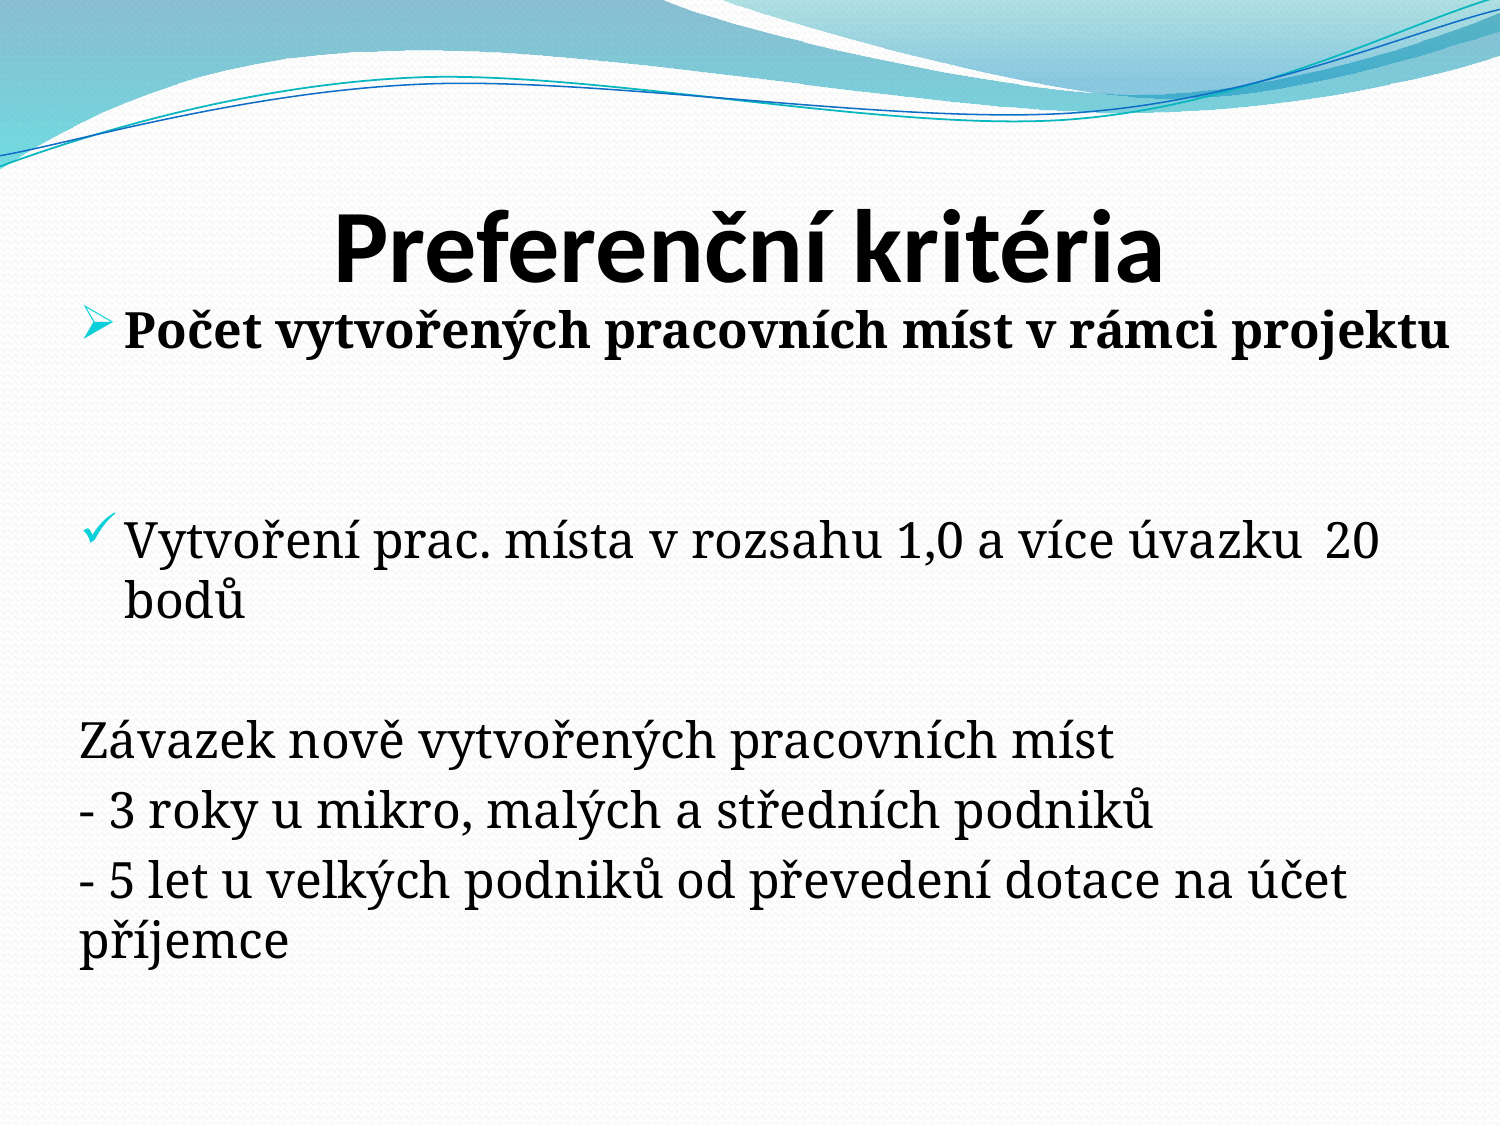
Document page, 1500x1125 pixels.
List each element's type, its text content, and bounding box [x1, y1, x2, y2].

title Preferenční kritéria [75, 115, 1425, 290]
list Počet vytvořených pracovních míst v rámci projektu Vytvoření prac. místa v rozsahu 1,0 a více úvazku 20 bodů Závazek nově vytvořených pracovních míst - 3 roky u mikro, malých a středních podniků - 5 let u velkých podniků od převedení dotace na účet příjemce [64, 290, 1471, 1059]
